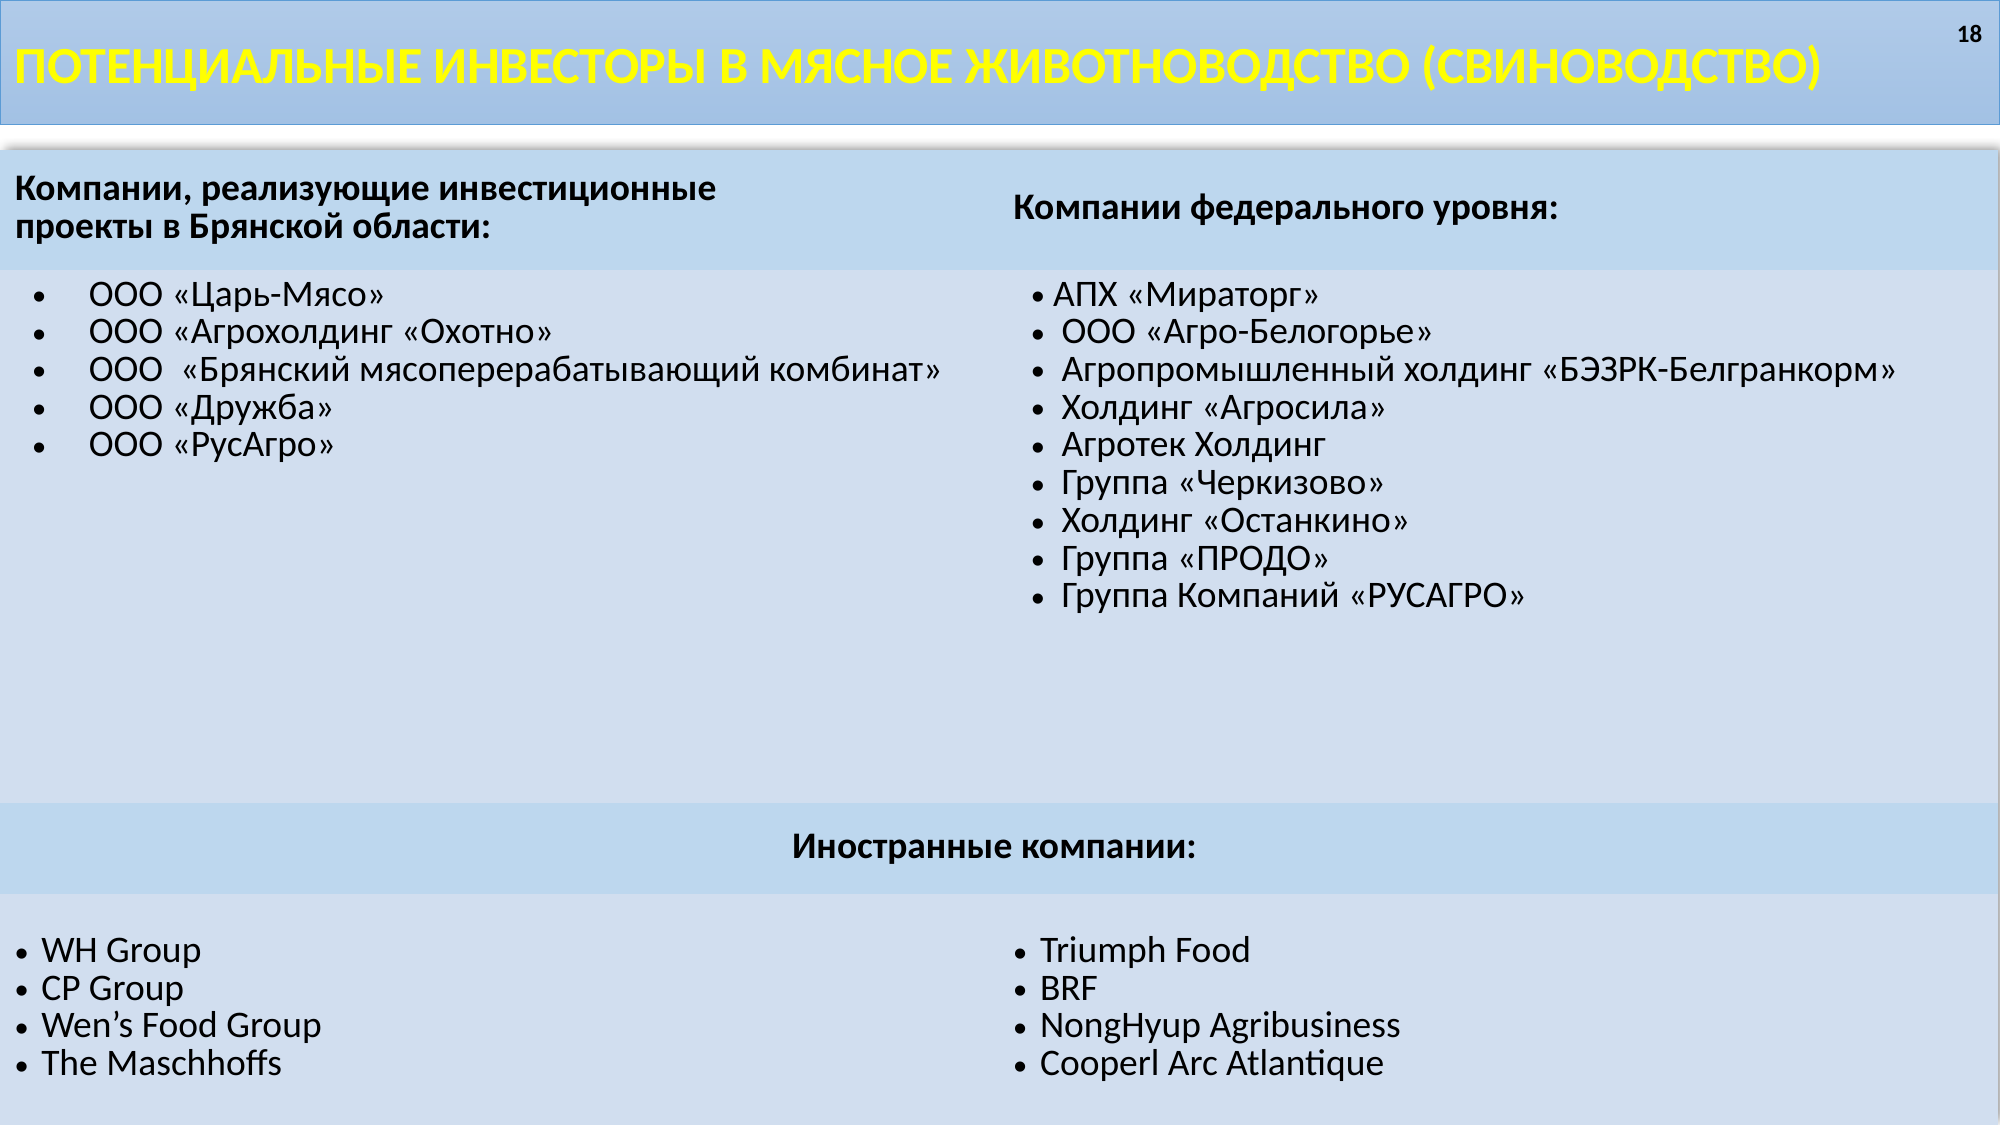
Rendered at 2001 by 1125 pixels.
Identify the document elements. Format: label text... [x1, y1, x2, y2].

text_box ПОТЕНЦИАЛЬНЫЕ ИНВЕСТОРЫ В мясное животноводство (свиноводство) [0, 0, 2000, 125]
table_header Компании, реализующие инвестиционные проекты в Брянской области: [0, 150, 999, 270]
slide_number 18 [1547, 2, 1998, 63]
table_header Компании федерального уровня: [999, 150, 1998, 270]
table_cell Triumph Food BRF NongHyup Agribusiness Cooperl Arc Atlantique [999, 894, 1998, 1125]
table_cell Иностранные компании: [0, 803, 1998, 894]
table_cell АПХ «Мираторг» ООО «Агро-Белогорье» Агропромышленный холдинг «БЭЗРК-Белгранкорм» Холдинг «Агросила» Агротек Холдинг Группа «Черкизово» Холдинг «Останкино» Группа «ПРОДО» Группа Компаний «РУСАГРО» [999, 270, 1998, 803]
table_cell WH Group CP Group Wen’s Food Group The Maschhoffs [0, 894, 999, 1125]
table_cell ООО «Царь-Мясо» ООО «Агрохолдинг «Охотно» ООО «Брянский мясоперерабатывающий комбинат» ООО «Дружба» ООО «РусАгро» [0, 270, 999, 803]
